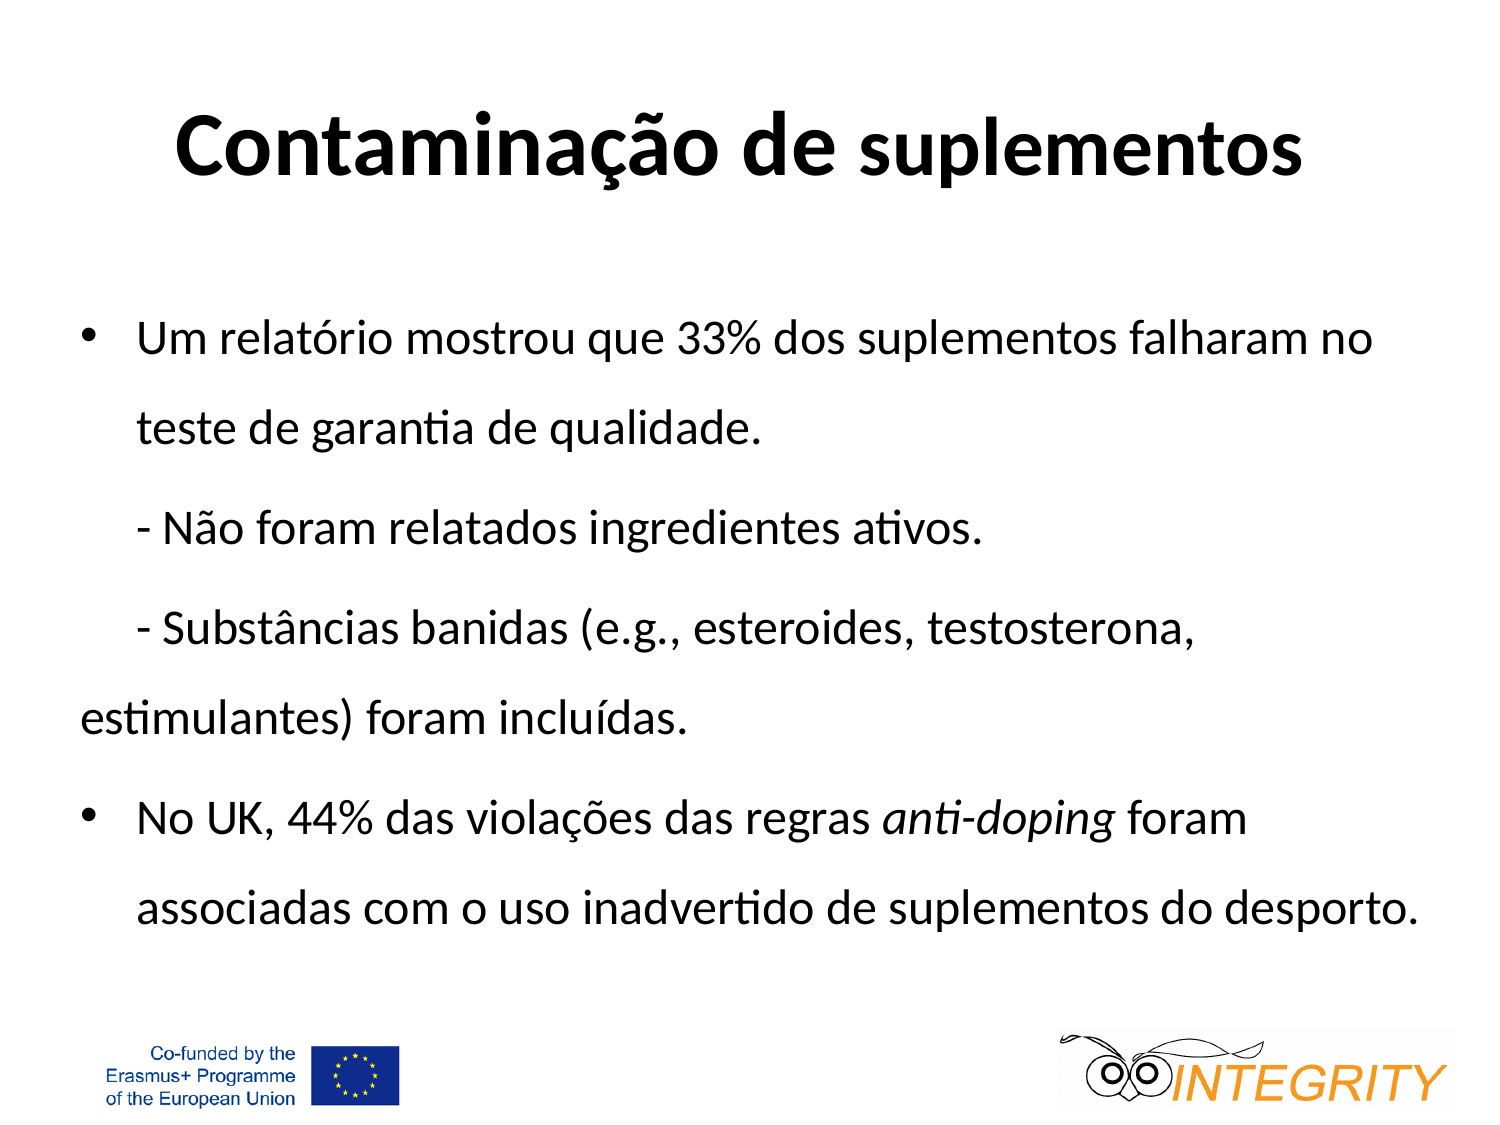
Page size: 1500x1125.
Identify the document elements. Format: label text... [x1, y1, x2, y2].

list Um relatório mostrou que 33% dos suplementos falharam no teste de garantia de qualidade. - Não foram relatados ingredientes ativos. - Substâncias banidas (e.g., esteroides, testosterona, estimulantes) foram incluídas. No UK, 44% das violações das regras anti-doping foram associadas com o uso inadvertido de suplementos do desporto. [64, 267, 1471, 1024]
picture [1057, 1027, 1456, 1111]
picture [88, 1029, 416, 1124]
title Contaminação de suplementos [75, 45, 1425, 233]
